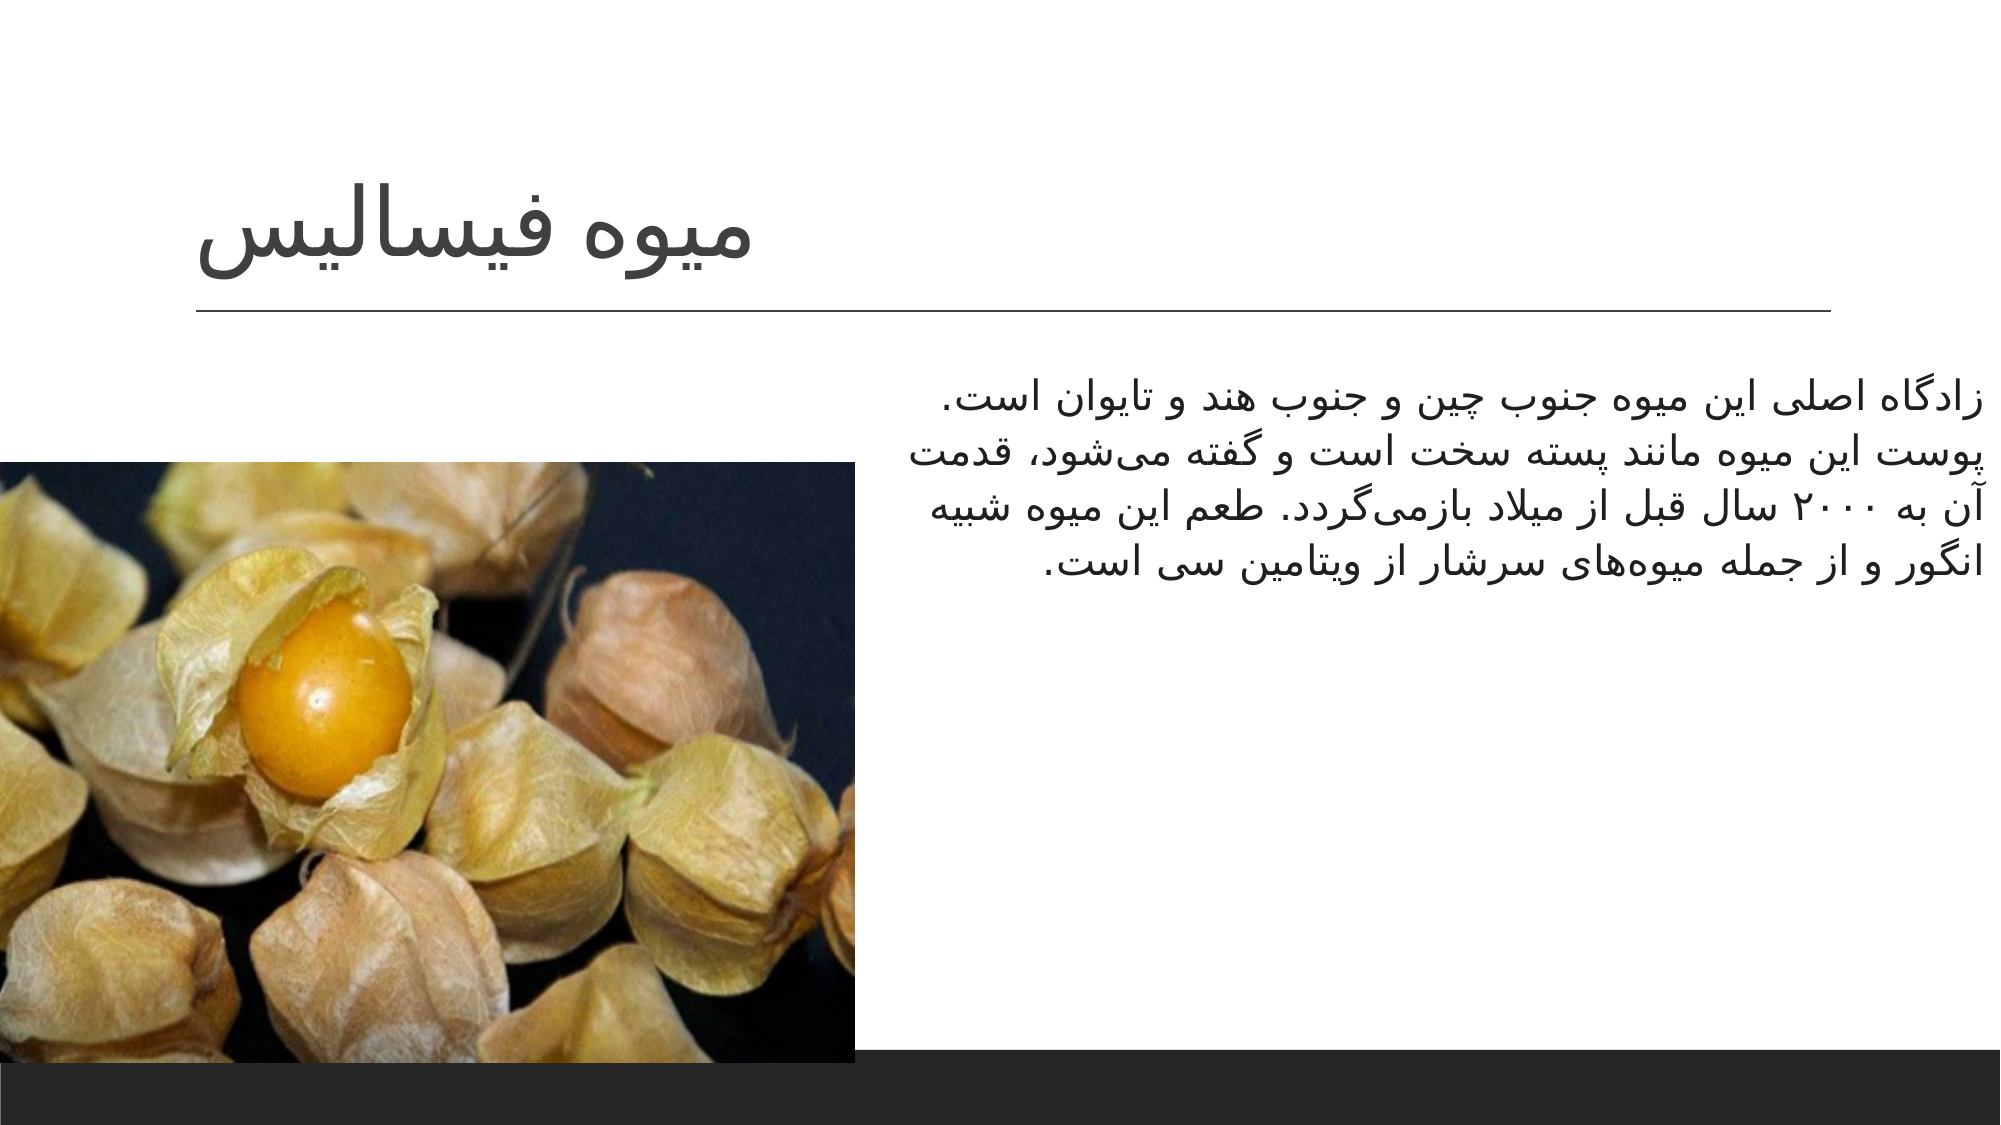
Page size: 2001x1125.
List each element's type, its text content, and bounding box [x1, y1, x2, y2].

picture [0, 461, 855, 1064]
title میوه فیسالیس [180, 47, 1830, 285]
list زادگاه اصلی این میوه جنوب چین و جنوب هند و تایوان است. پوست این میوه مانند پسته سخت است و گفته می‌شود، قدمت آن به ۲۰۰۰ سال قبل از میلاد بازمی‌گردد. طعم این میوه شبیه انگور و از جمله میوه‌های سرشار از ویتامین سی است. [854, 356, 2000, 1046]
